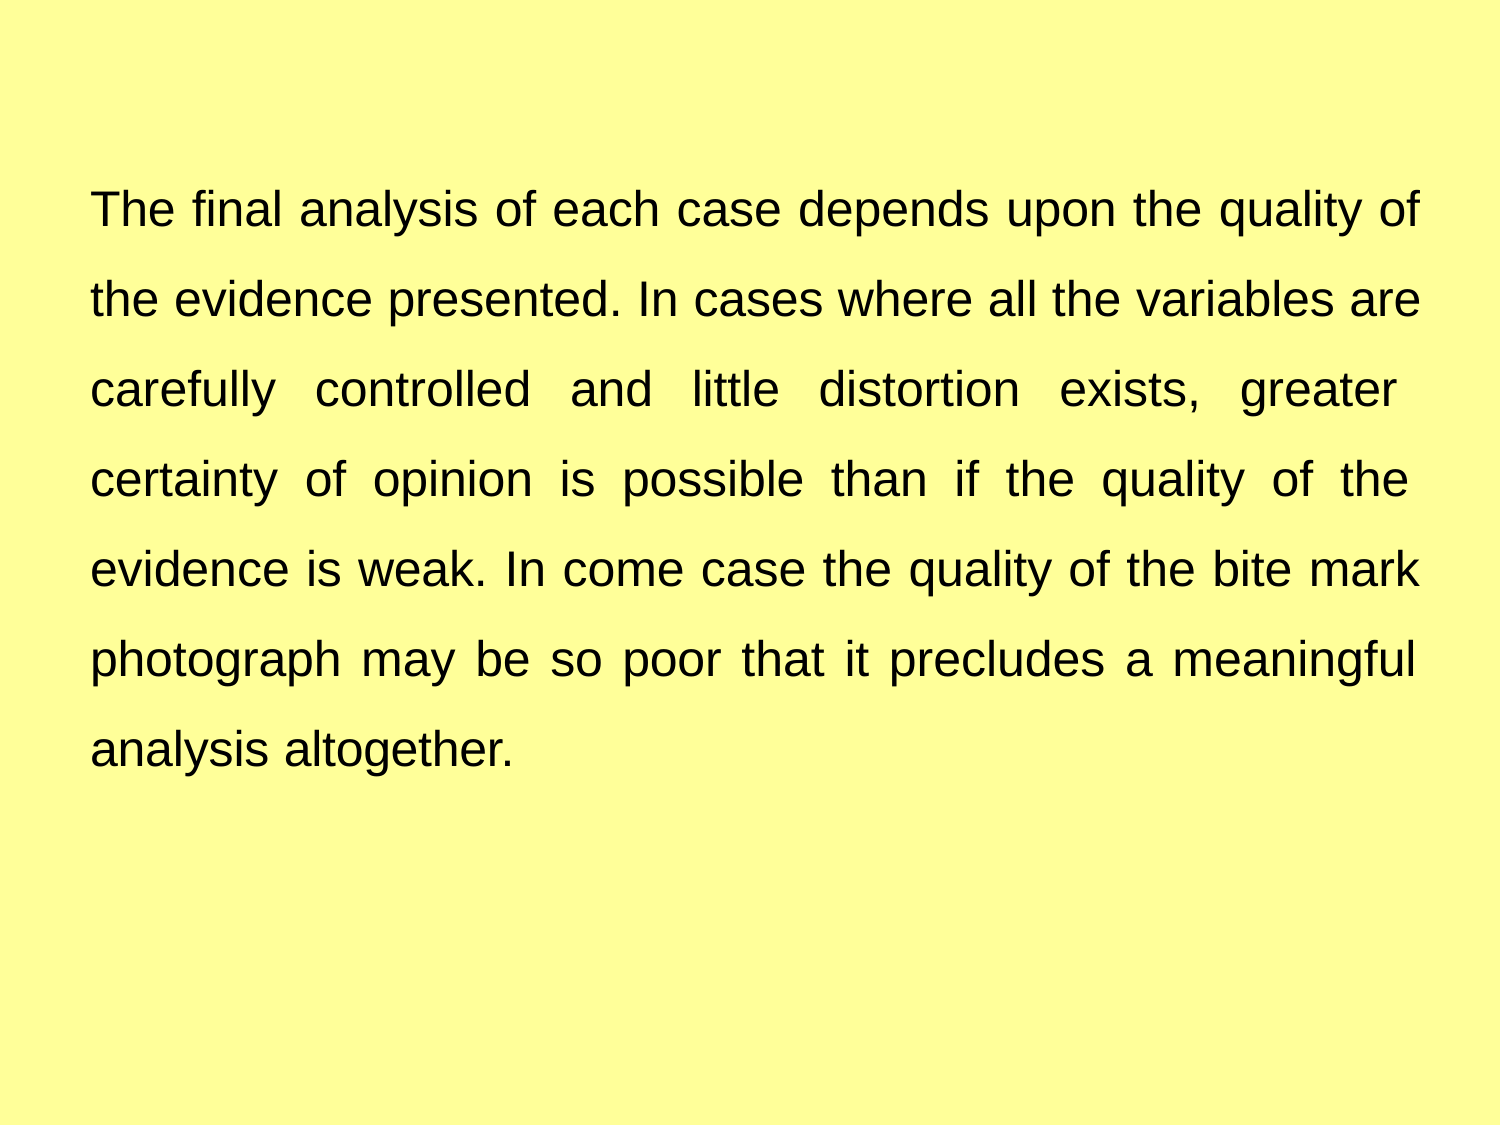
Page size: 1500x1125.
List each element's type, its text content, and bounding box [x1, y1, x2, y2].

text_box The final analysis of each case depends upon the quality of the evidence presented. In cases where all the variables are carefully controlled and little distortion exists, greater certainty of opinion is possible than if the quality of the evidence is weak. In come case the quality of the bite mark photograph may be so poor that it precludes a meaningful analysis altogether. [87, 144, 1438, 777]
